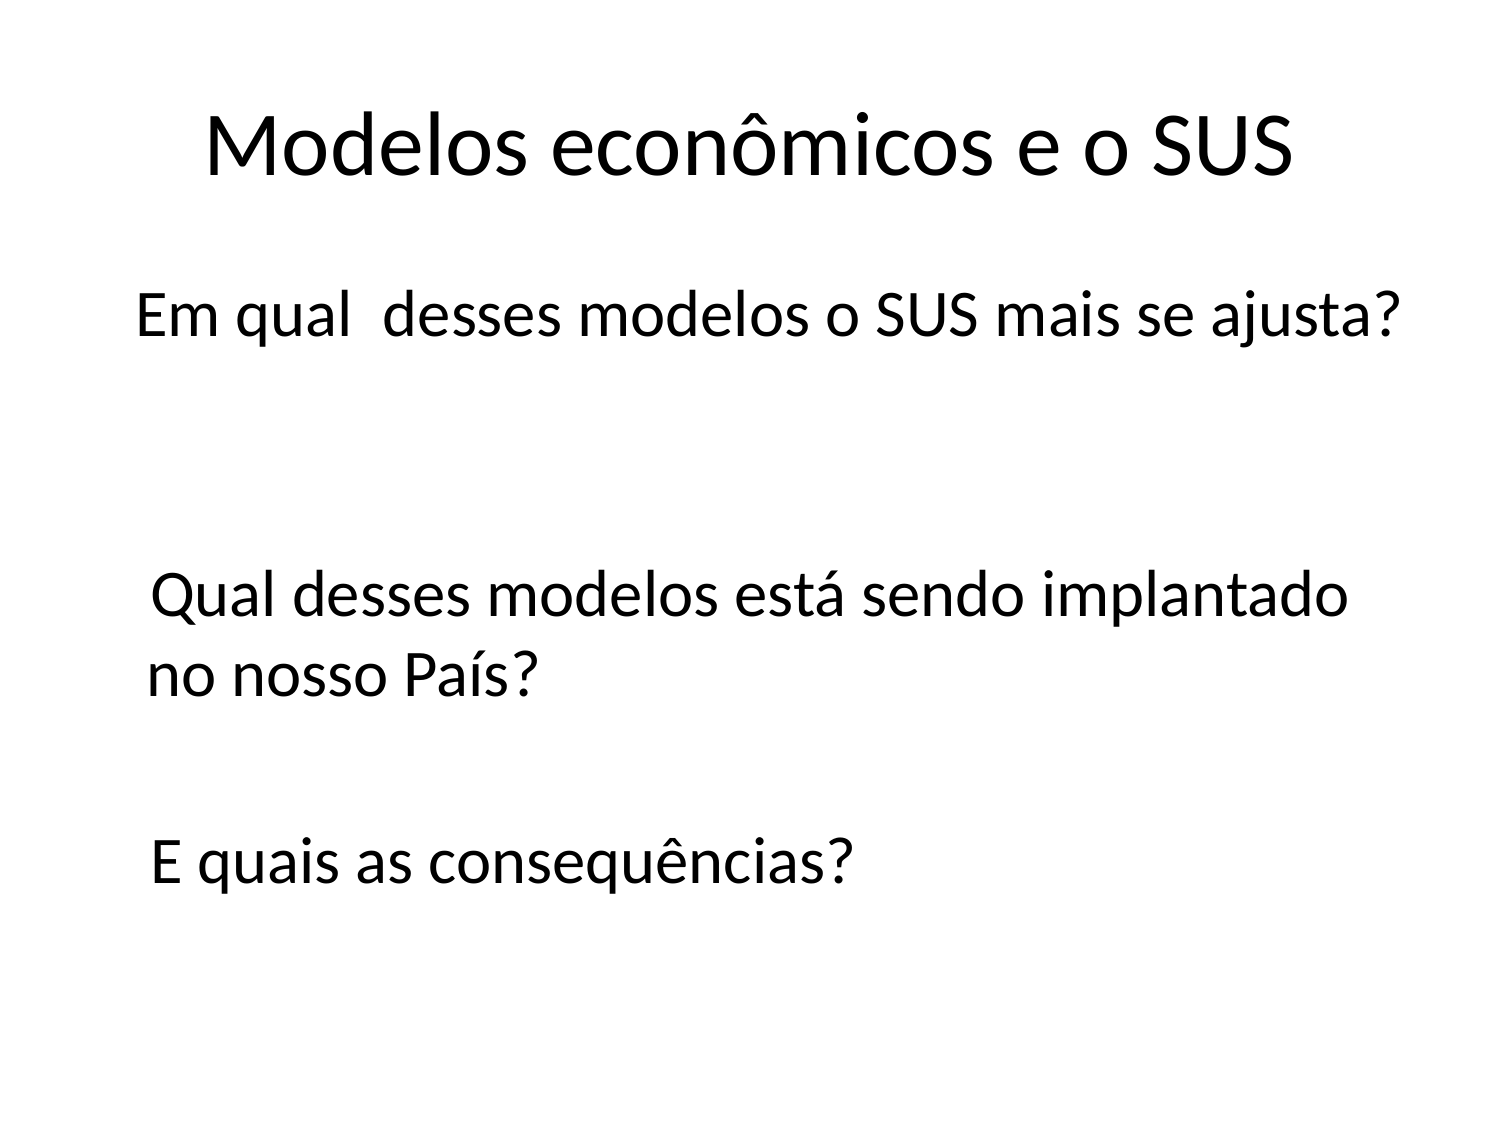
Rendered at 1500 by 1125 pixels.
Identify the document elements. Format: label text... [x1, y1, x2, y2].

title Modelos econômicos e o SUS [75, 45, 1425, 233]
list Em qual desses modelos o SUS mais se ajusta? Qual desses modelos está sendo implantado no nosso País? E quais as consequências? [75, 262, 1425, 1005]
